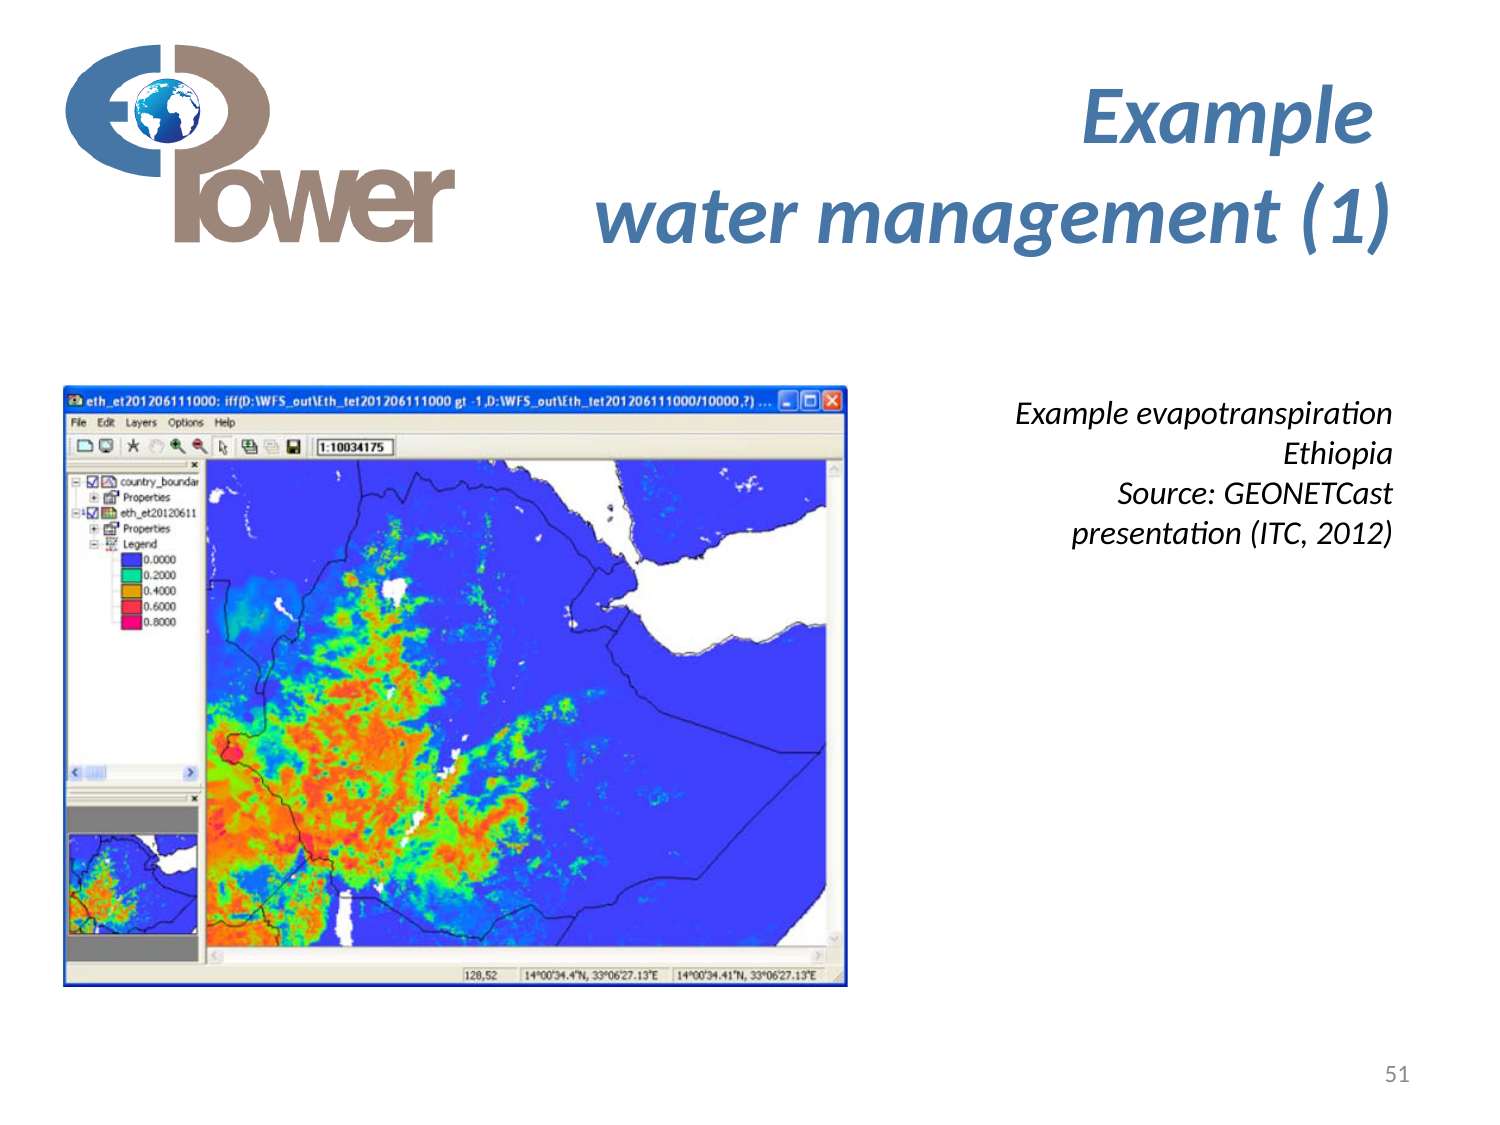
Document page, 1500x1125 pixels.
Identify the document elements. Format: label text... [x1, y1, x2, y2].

picture [61, 41, 455, 244]
text_box Example evapotranspiration Ethiopia Source: GEONETCast presentation (ITC, 2012) [925, 383, 1409, 559]
slide_number 51 [1074, 1042, 1425, 1103]
picture [61, 383, 848, 987]
text_box Example water management (1) [61, 53, 1409, 268]
